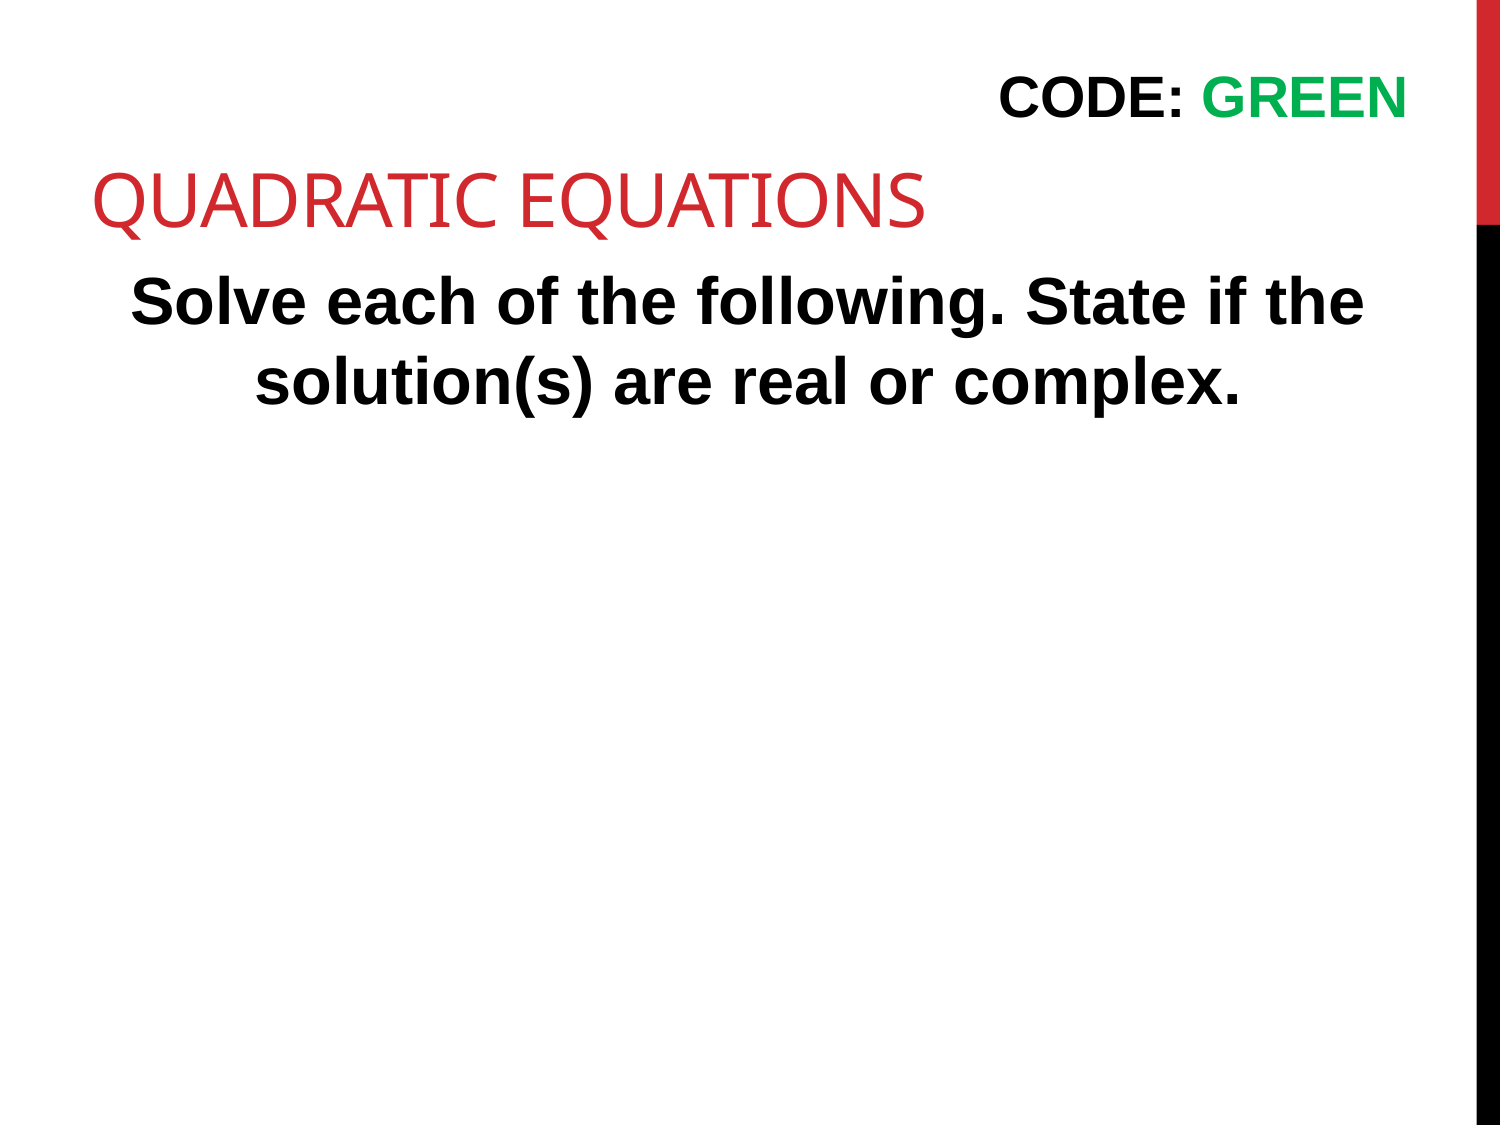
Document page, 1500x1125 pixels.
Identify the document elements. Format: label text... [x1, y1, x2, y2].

text_box CODE: GREEN [983, 51, 1425, 137]
list [92, 258, 1355, 1034]
title QUADRATIC EQUATIONS [75, 25, 1025, 250]
